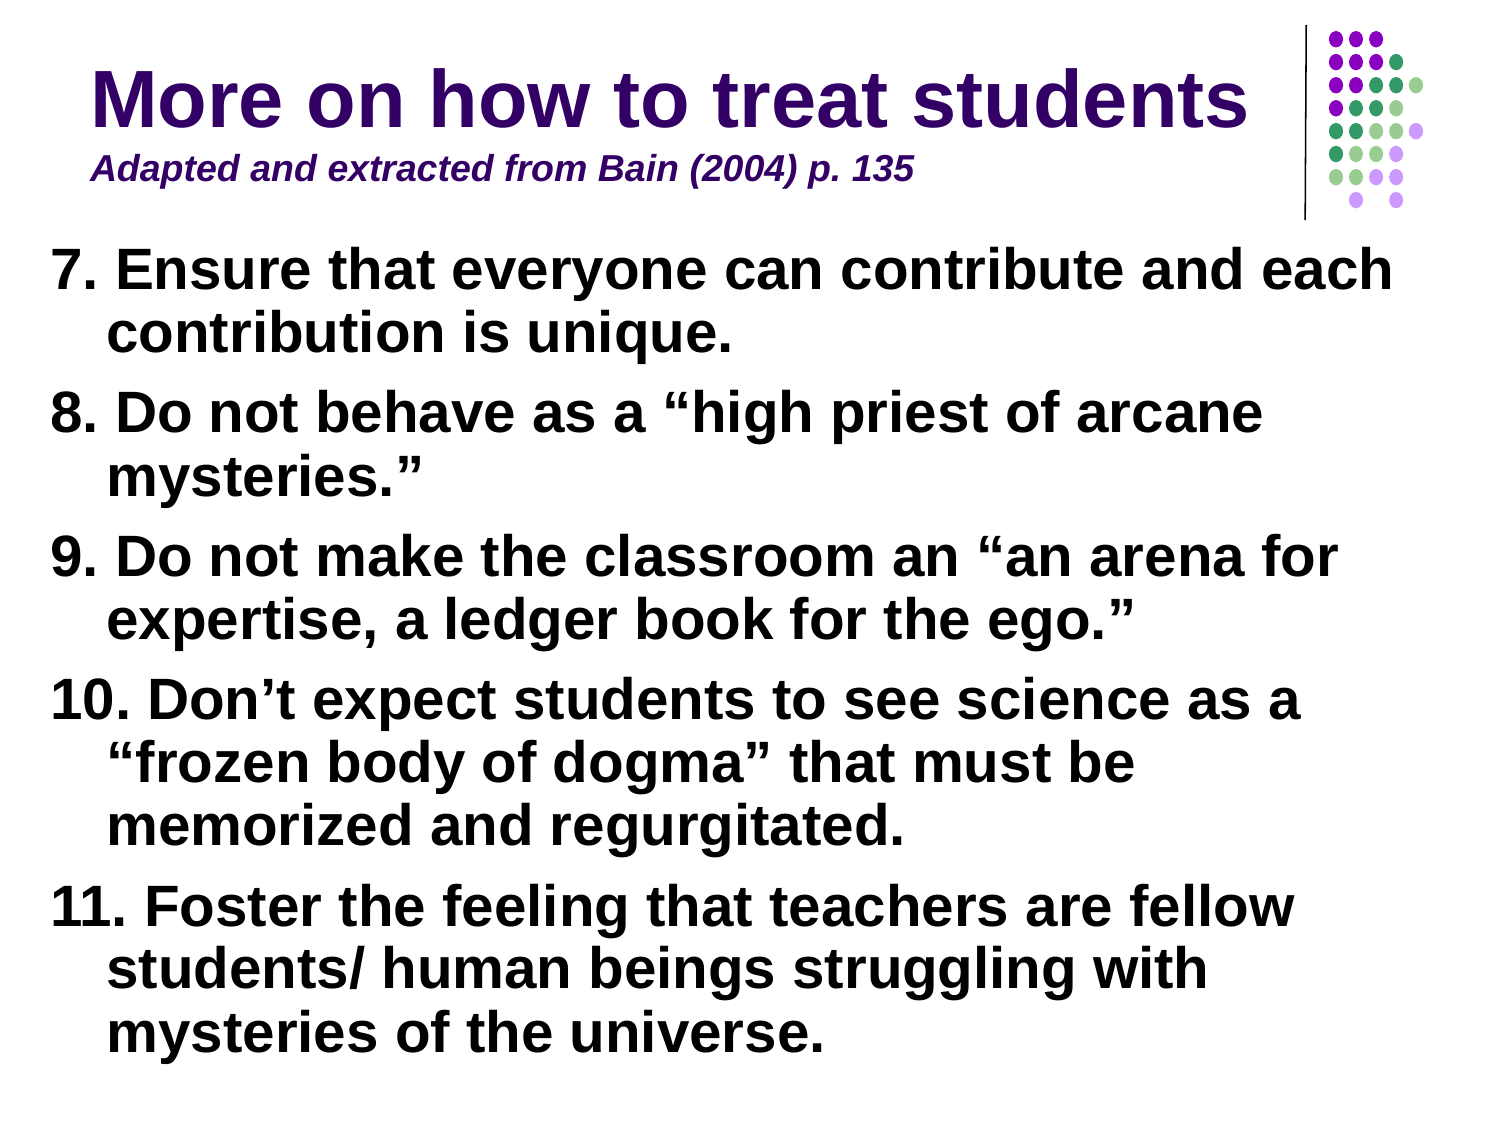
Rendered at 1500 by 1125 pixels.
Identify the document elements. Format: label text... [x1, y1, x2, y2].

title More on how to treat students Adapted and extracted from Bain (2004) p. 135 [74, 34, 1313, 197]
list 7. Ensure that everyone can contribute and each contribution is unique. 8. Do not behave as a “high priest of arcane mysteries.” 9. Do not make the classroom an “an arena for expertise, a ledger book for the ego.” 10. Don’t expect students to see science as a “frozen body of dogma” that must be memorized and regurgitated. 11. Foster the feeling that teachers are fellow students/ human beings struggling with mysteries of the universe. [34, 231, 1428, 1018]
